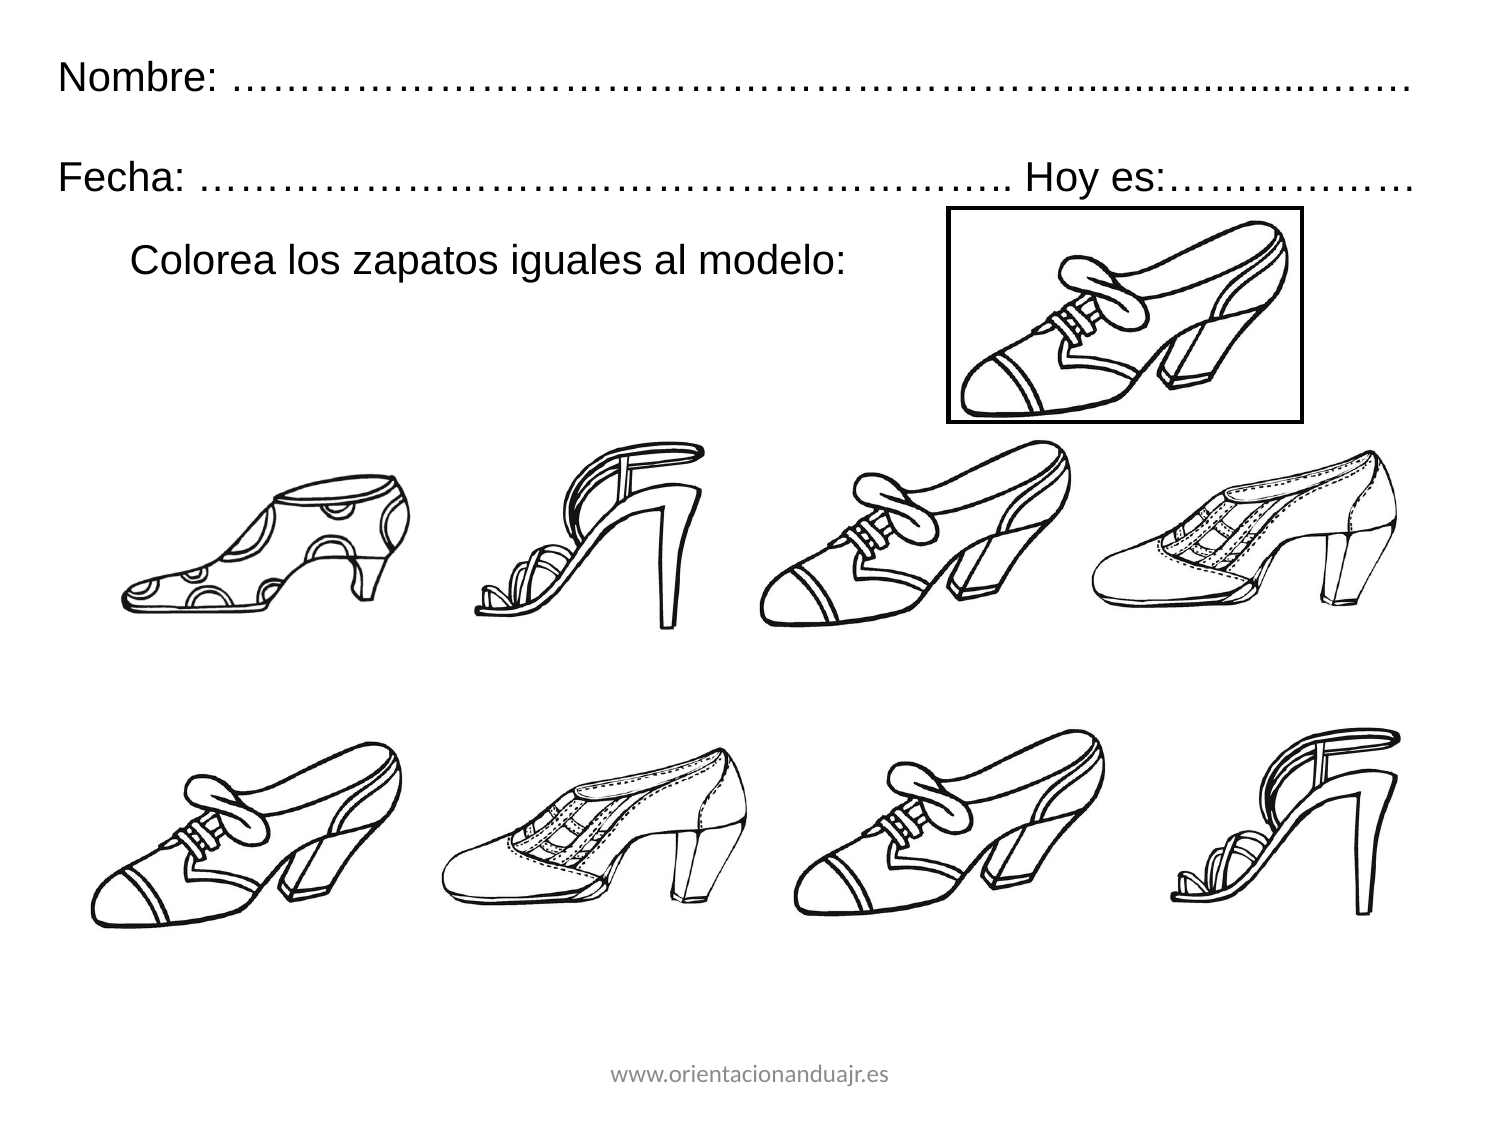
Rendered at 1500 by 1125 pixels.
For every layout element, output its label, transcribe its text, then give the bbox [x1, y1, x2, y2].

picture [81, 731, 415, 932]
footer www.orientacionanduajr.es [512, 1042, 988, 1103]
picture [467, 431, 712, 630]
picture [950, 209, 1301, 421]
text_box Colorea los zapatos iguales al modelo: [114, 225, 863, 290]
picture [749, 429, 1408, 631]
picture [784, 718, 1117, 920]
picture [432, 734, 758, 922]
text_box Nombre: ……………………………………………………......................……. Fecha: ………………………………………………….. Hoy es:……………… [42, 42, 1496, 208]
picture [111, 466, 420, 620]
picture [1163, 717, 1408, 917]
